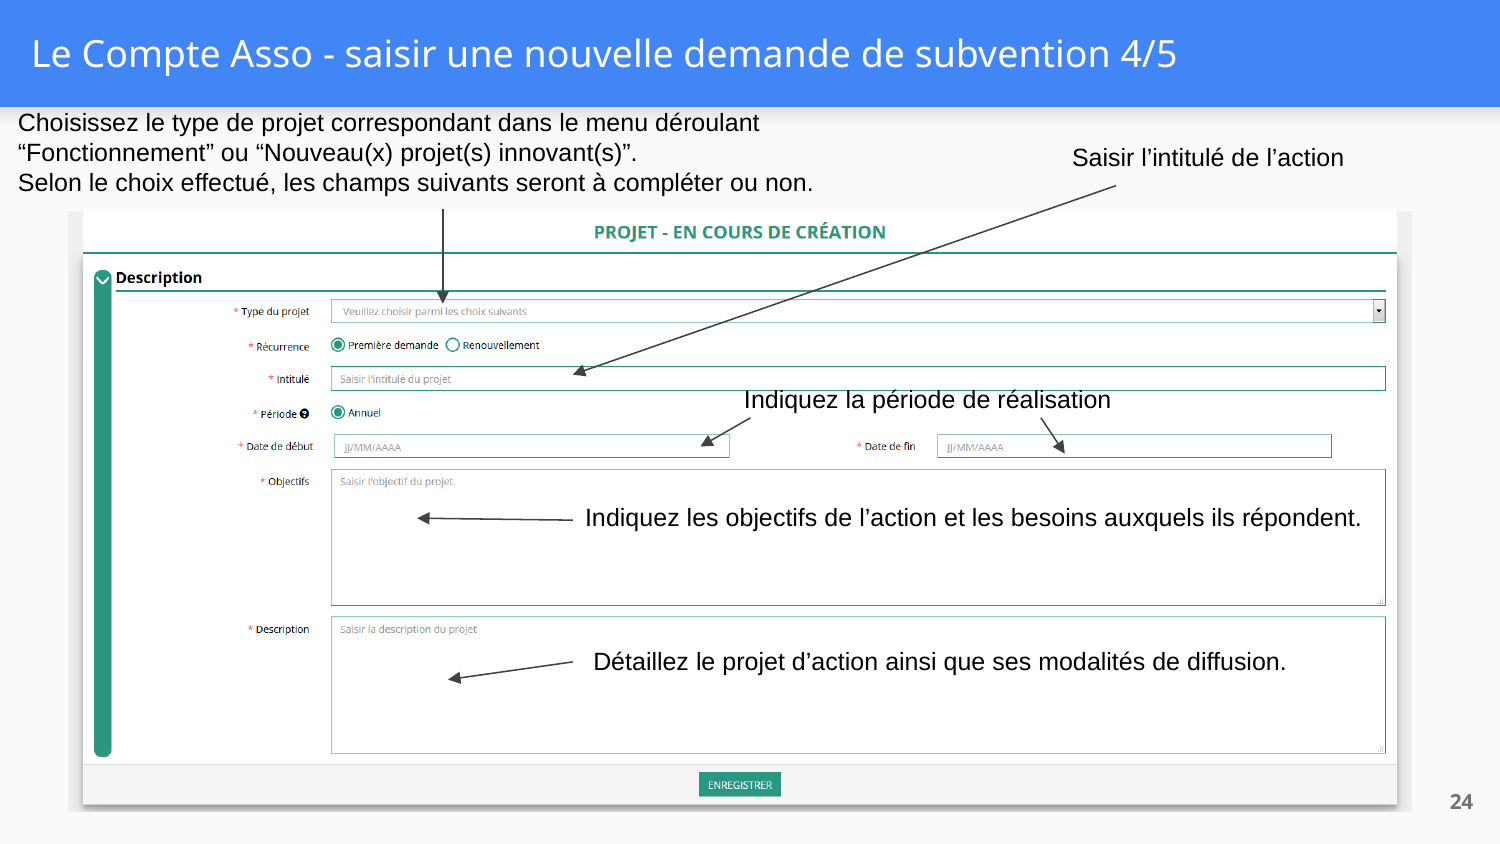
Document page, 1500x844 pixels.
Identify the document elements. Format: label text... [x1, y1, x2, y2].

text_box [447, 661, 574, 680]
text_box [700, 417, 751, 447]
picture [68, 211, 1412, 812]
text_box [1040, 417, 1066, 454]
title Le Compte Asso - saisir une nouvelle demande de subvention 4/5 [16, 2, 1464, 102]
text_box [572, 185, 1117, 375]
text_box Choisissez le type de projet correspondant dans le menu déroulant “Fonctionnement” ou “Nouveau(x) projet(s) innovant(s)”. Selon le choix effectué, les champs suivants seront à compléter ou non. [2, 91, 975, 163]
text_box Saisir l’intitulé de l’action [1057, 126, 1365, 200]
slide_number 24 [1398, 770, 1489, 835]
